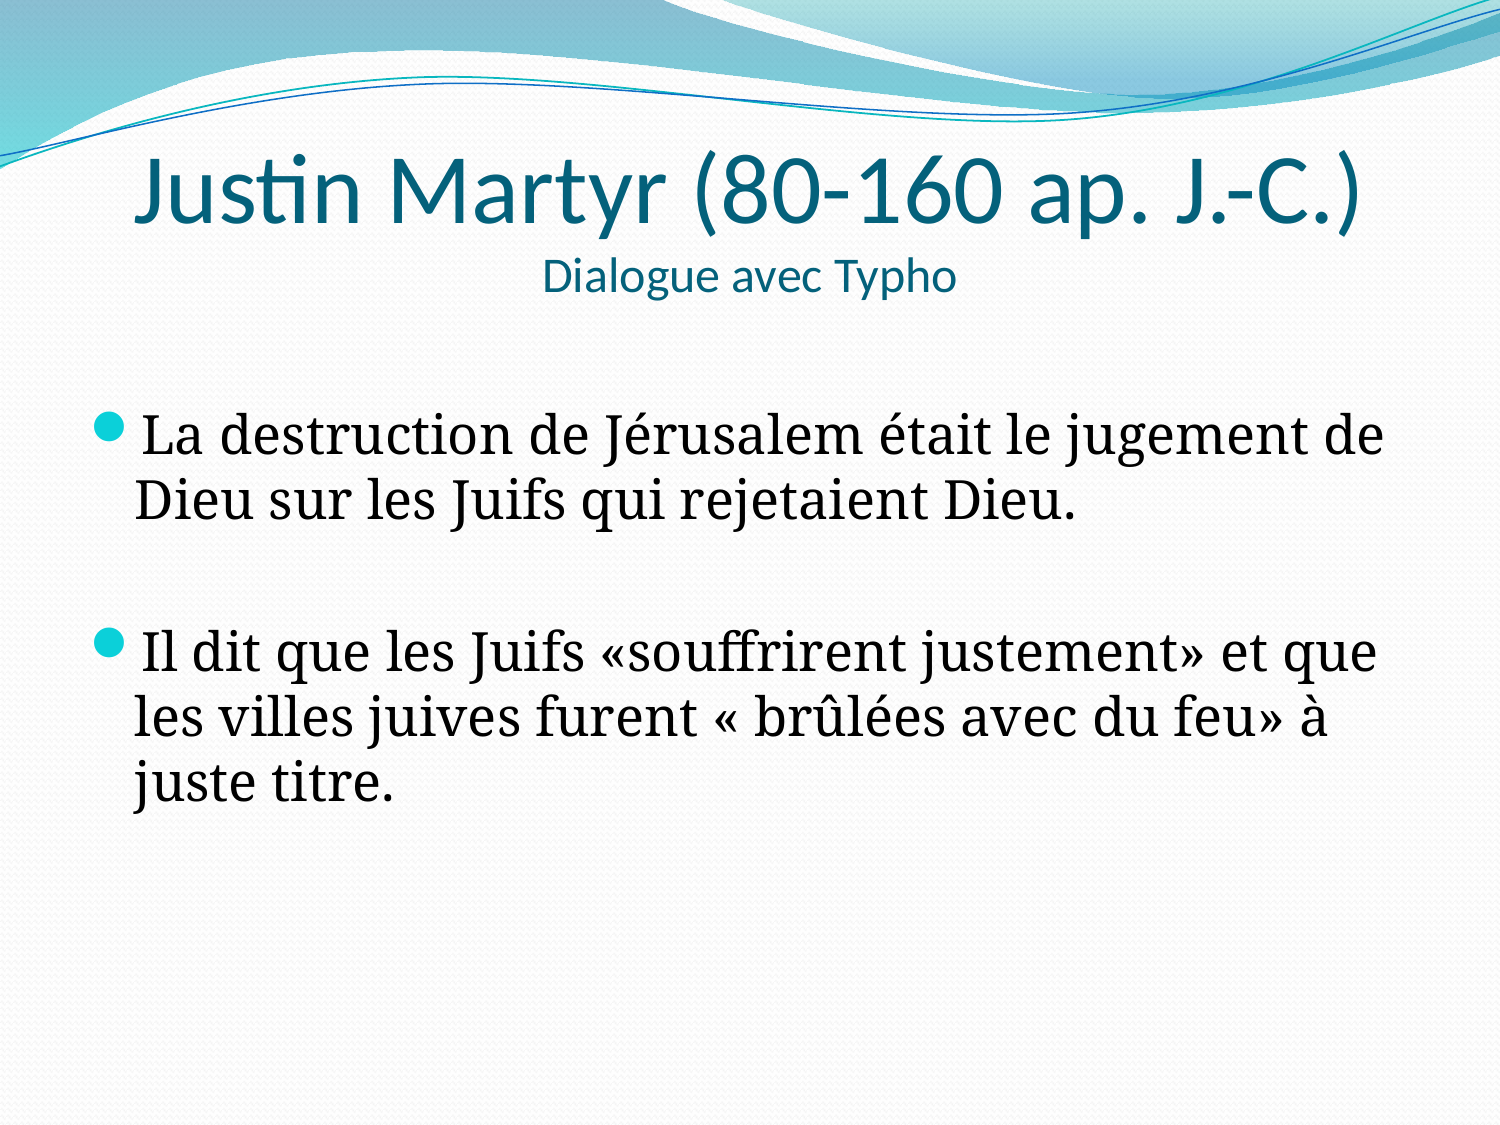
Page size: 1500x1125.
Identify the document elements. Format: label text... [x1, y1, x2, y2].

title Justin Martyr (80-160 ap. J.-C.) Dialogue avec Typho [75, 115, 1425, 303]
list La destruction de Jérusalem était le jugement de Dieu sur les Juifs qui rejetaient Dieu. Il dit que les Juifs «souffrirent justement» et que les villes juives furent « brûlées avec du feu» à juste titre. [75, 317, 1425, 1038]
